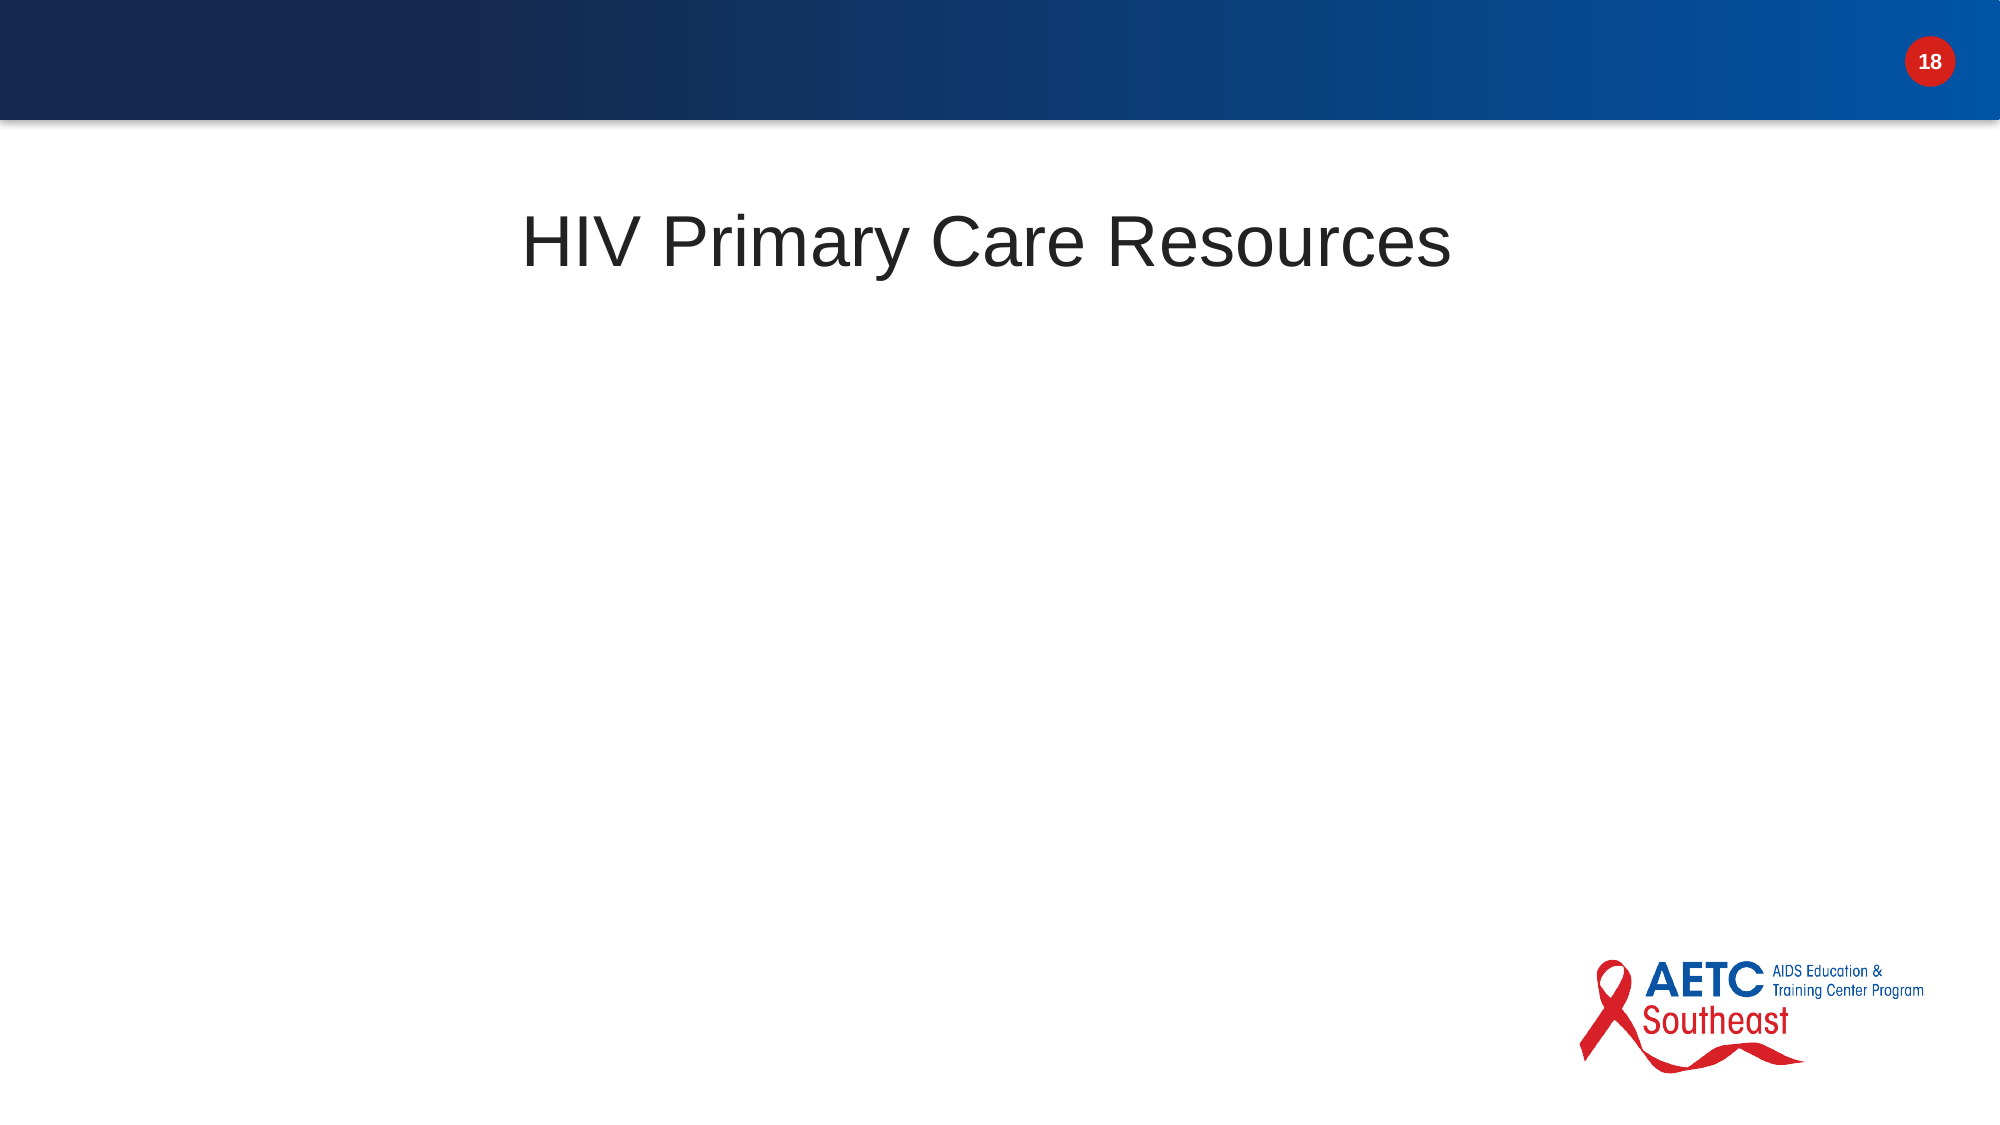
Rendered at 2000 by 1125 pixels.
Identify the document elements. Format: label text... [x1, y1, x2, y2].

title HIV Primary Care Resources [102, 186, 1873, 293]
picture [1571, 937, 1931, 1085]
